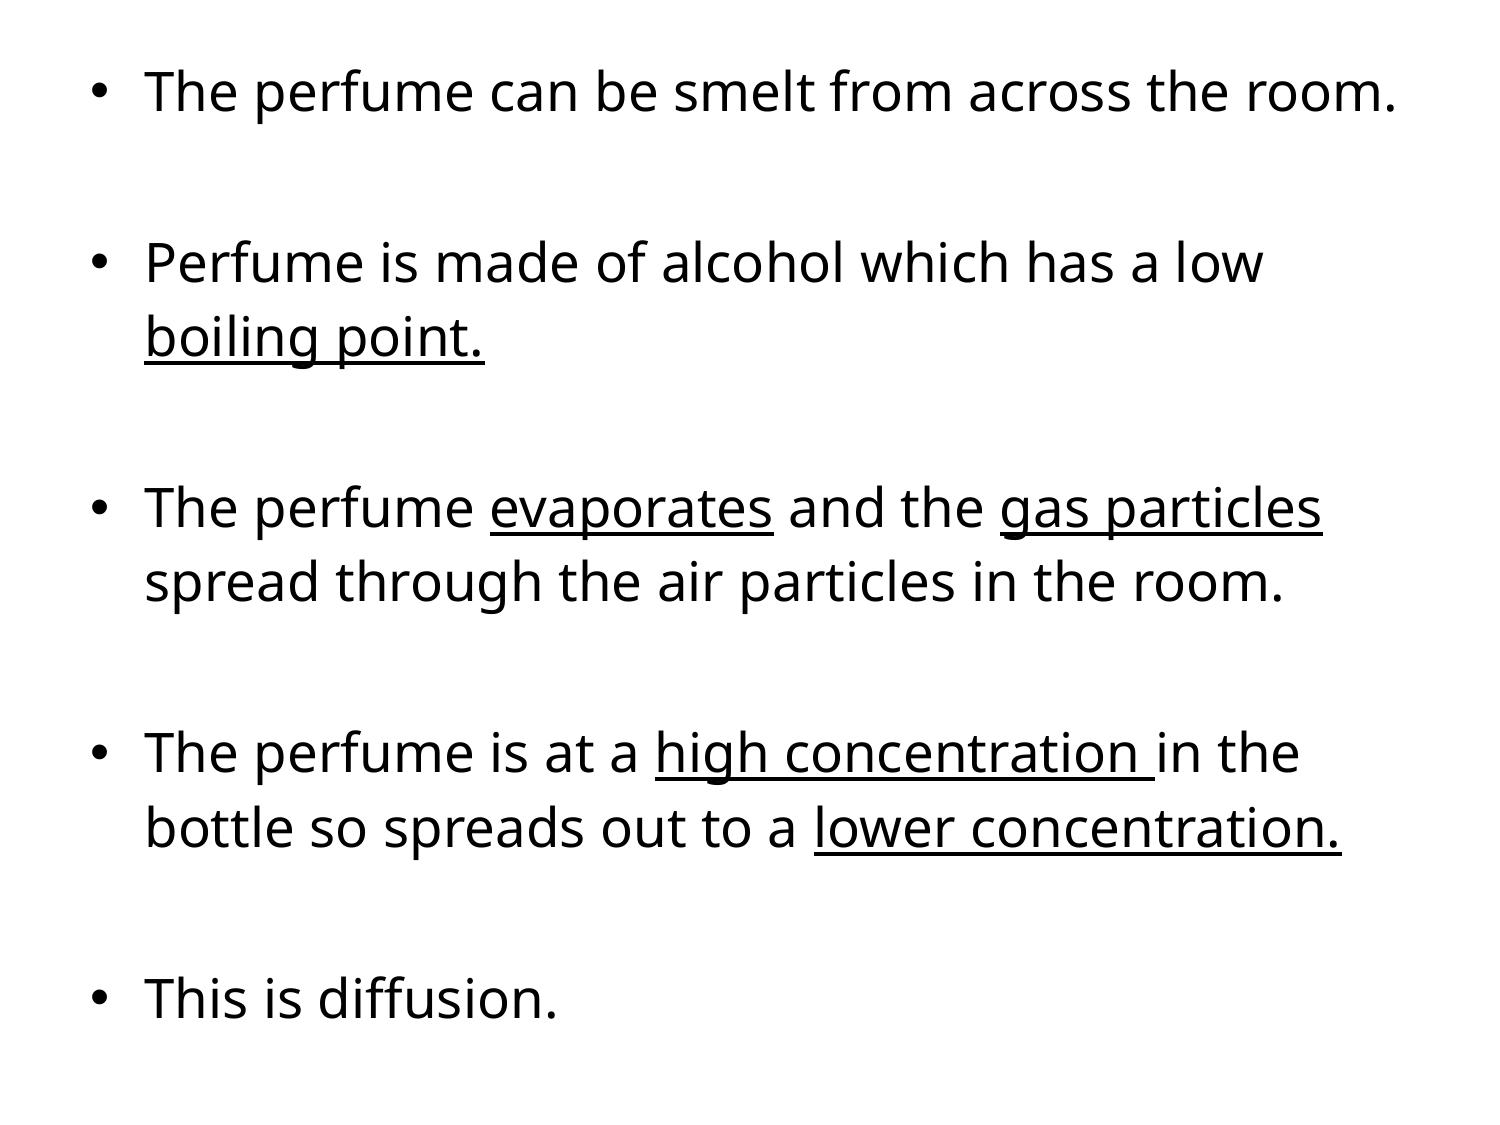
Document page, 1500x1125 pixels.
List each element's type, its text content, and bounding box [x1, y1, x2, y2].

list The perfume can be smelt from across the room. Perfume is made of alcohol which has a low boiling point. The perfume evaporates and the gas particles spread through the air particles in the room. The perfume is at a high concentration in the bottle so spreads out to a lower concentration. This is diffusion. [75, 45, 1425, 1059]
